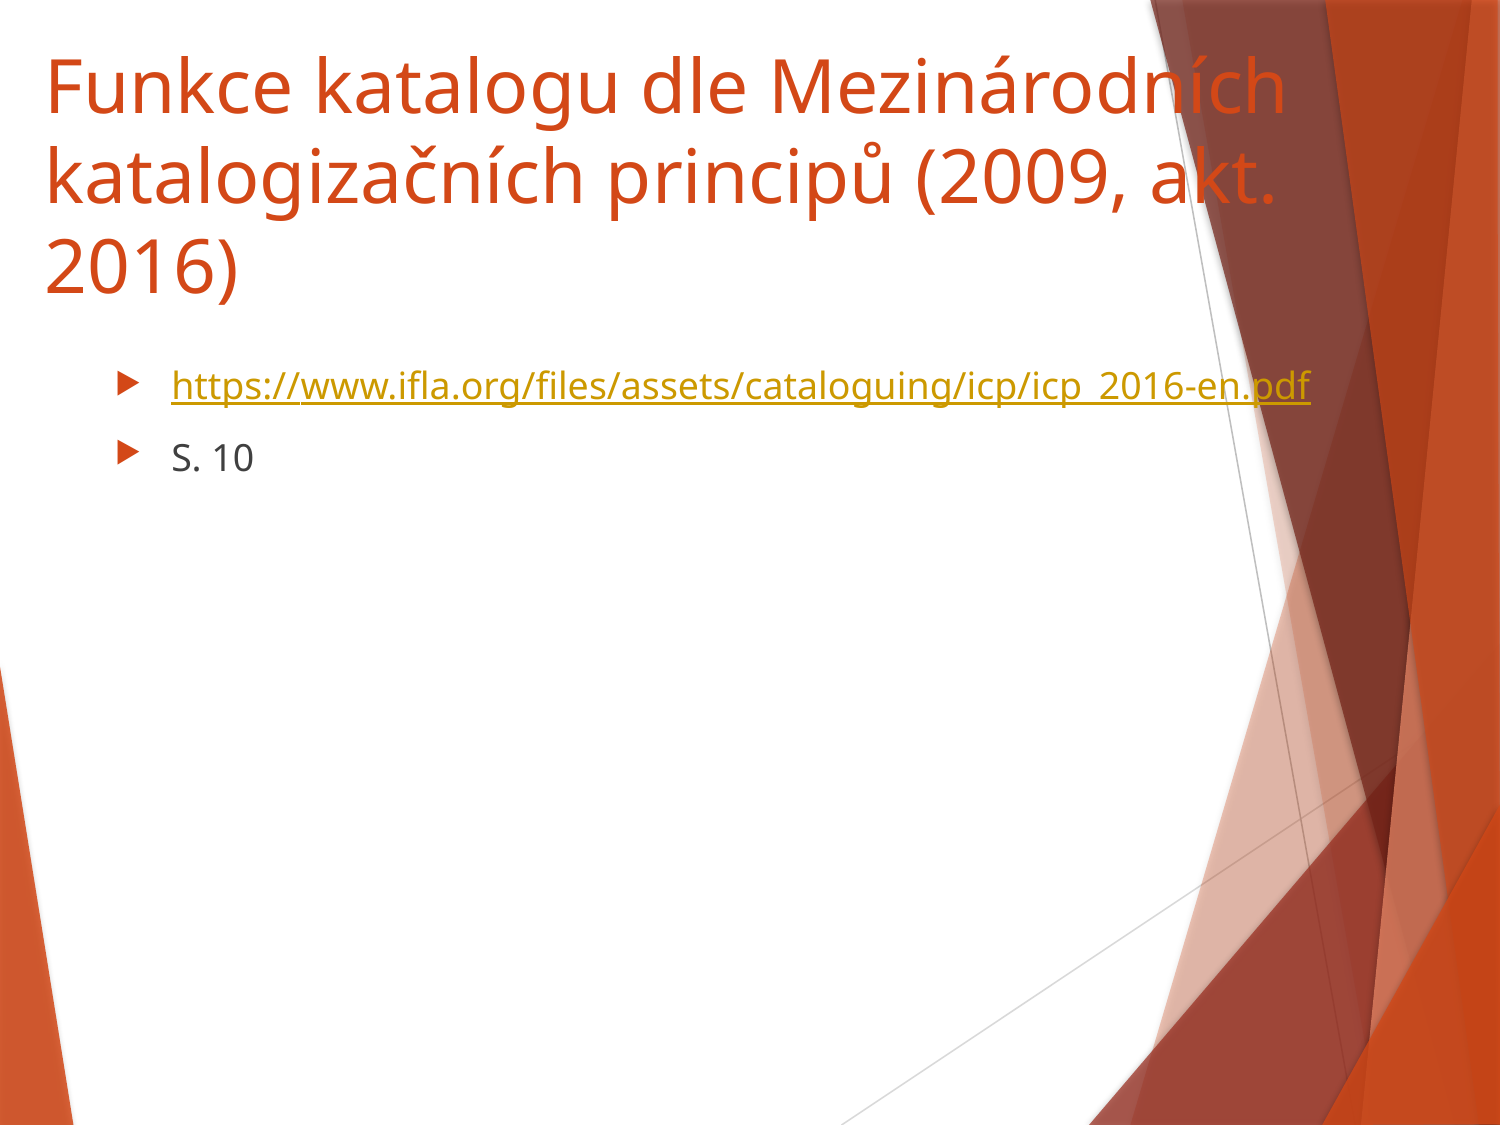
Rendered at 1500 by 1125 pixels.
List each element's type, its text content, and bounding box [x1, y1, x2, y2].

title Funkce katalogu dle Mezinárodních katalogizačních principů (2009, akt. 2016) [29, 31, 1329, 327]
list https://www.ifla.org/files/assets/cataloguing/icp/icp_2016-en.pdf S. 10 [99, 354, 1376, 1071]
